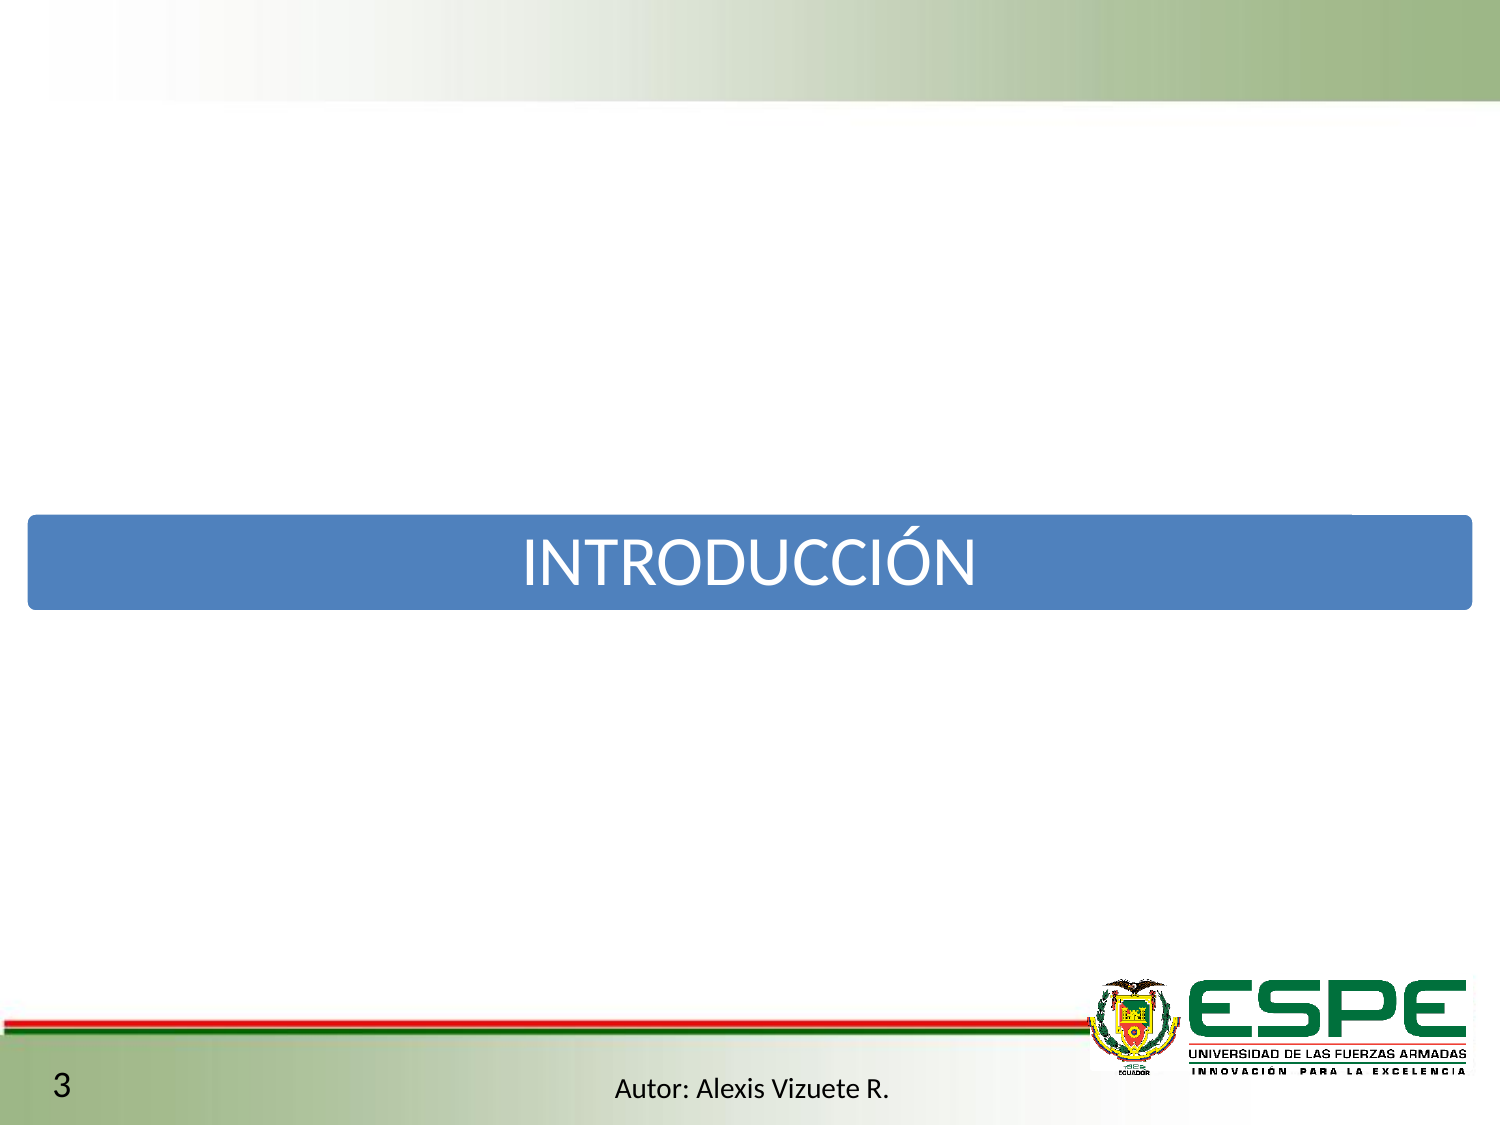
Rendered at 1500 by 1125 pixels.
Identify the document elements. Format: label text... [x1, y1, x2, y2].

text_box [25, 512, 1475, 613]
text_box Autor: Alexis Vizuete R. [600, 1062, 1000, 1113]
text_box 3 [37, 1053, 388, 1113]
picture [0, 0, 1500, 1125]
